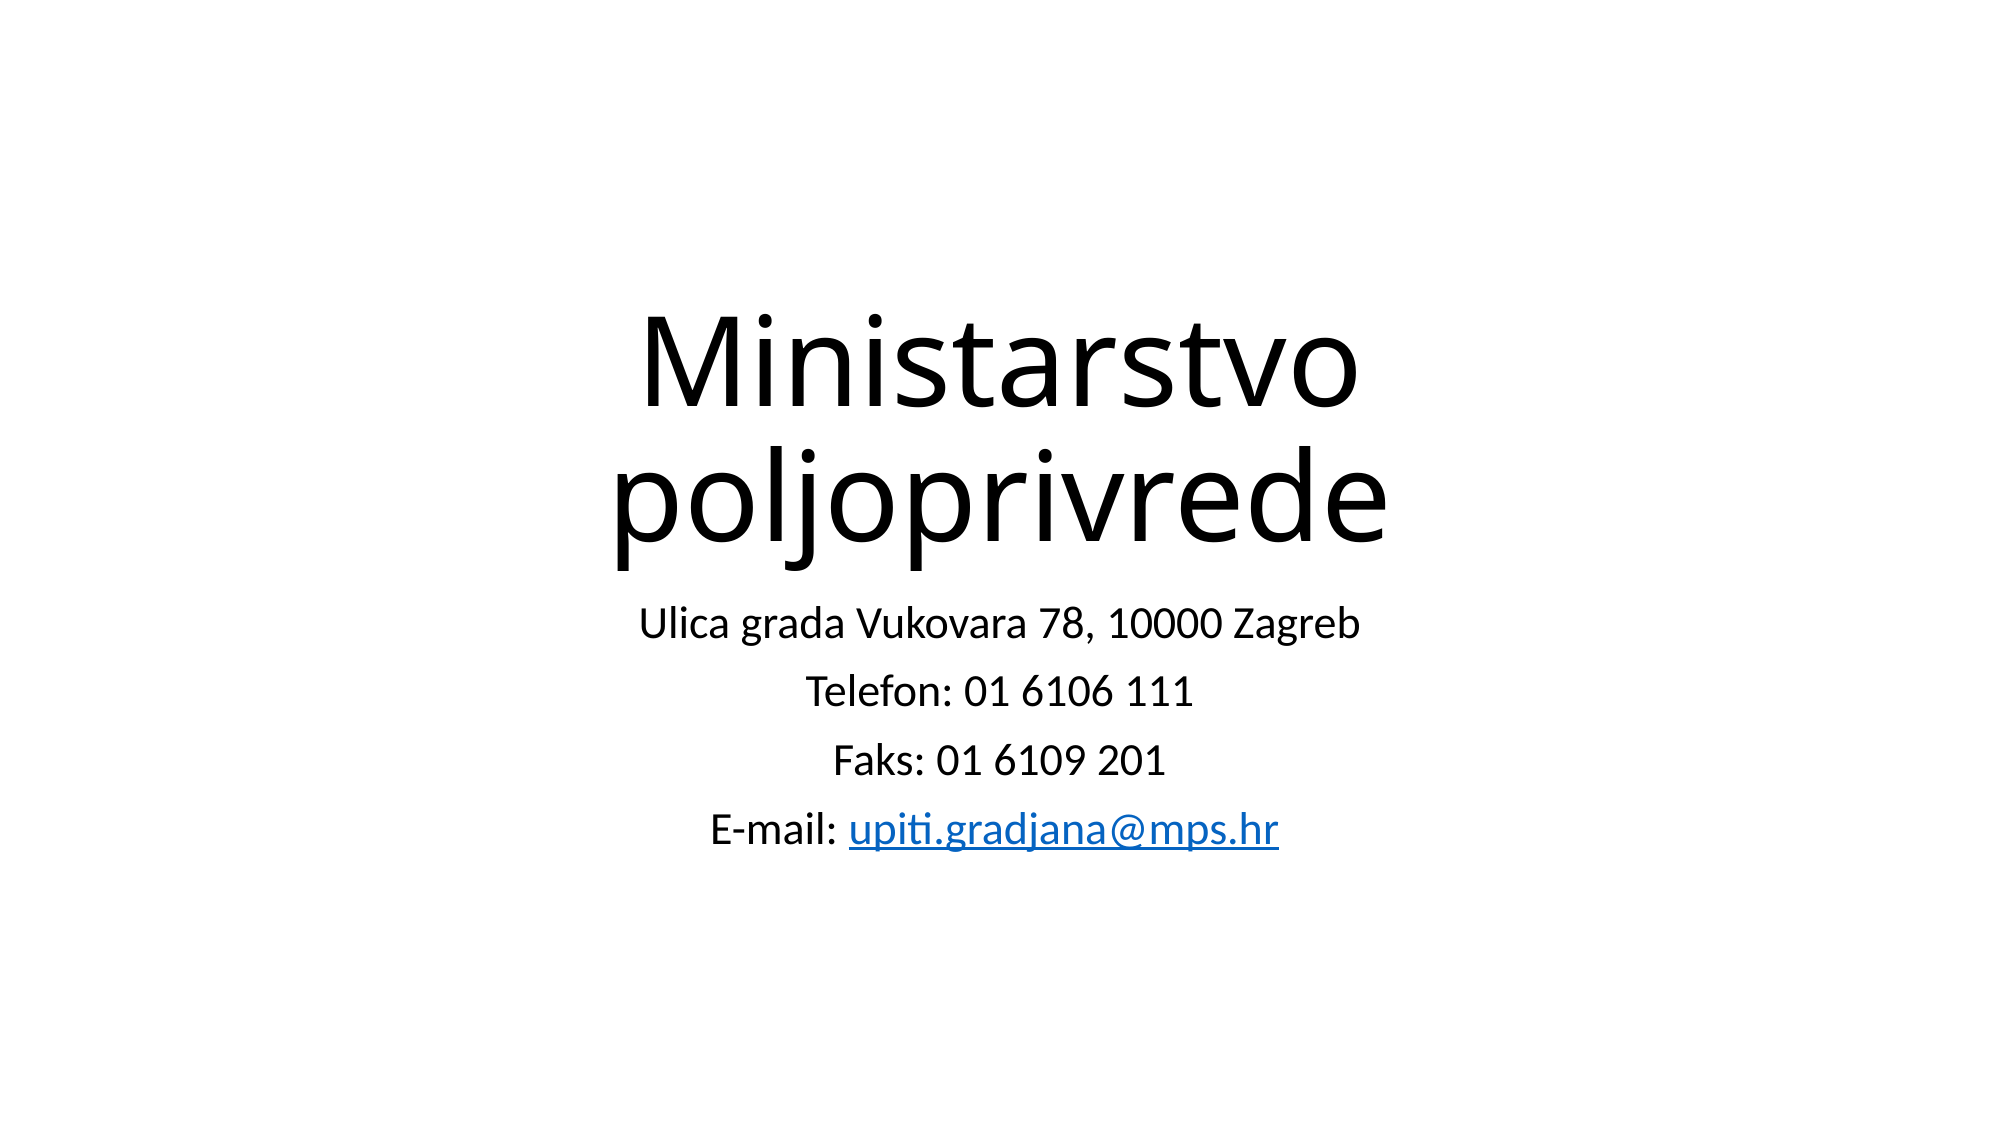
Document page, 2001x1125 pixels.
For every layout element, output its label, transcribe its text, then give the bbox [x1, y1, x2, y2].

subtitle Ulica grada Vukovara 78, 10000 Zagreb Telefon: 01 6106 111 Faks: 01 6109 201 E-mail: upiti.gradjana@mps.hr [249, 590, 1750, 863]
title Ministarstvo poljoprivrede [249, 184, 1750, 576]
